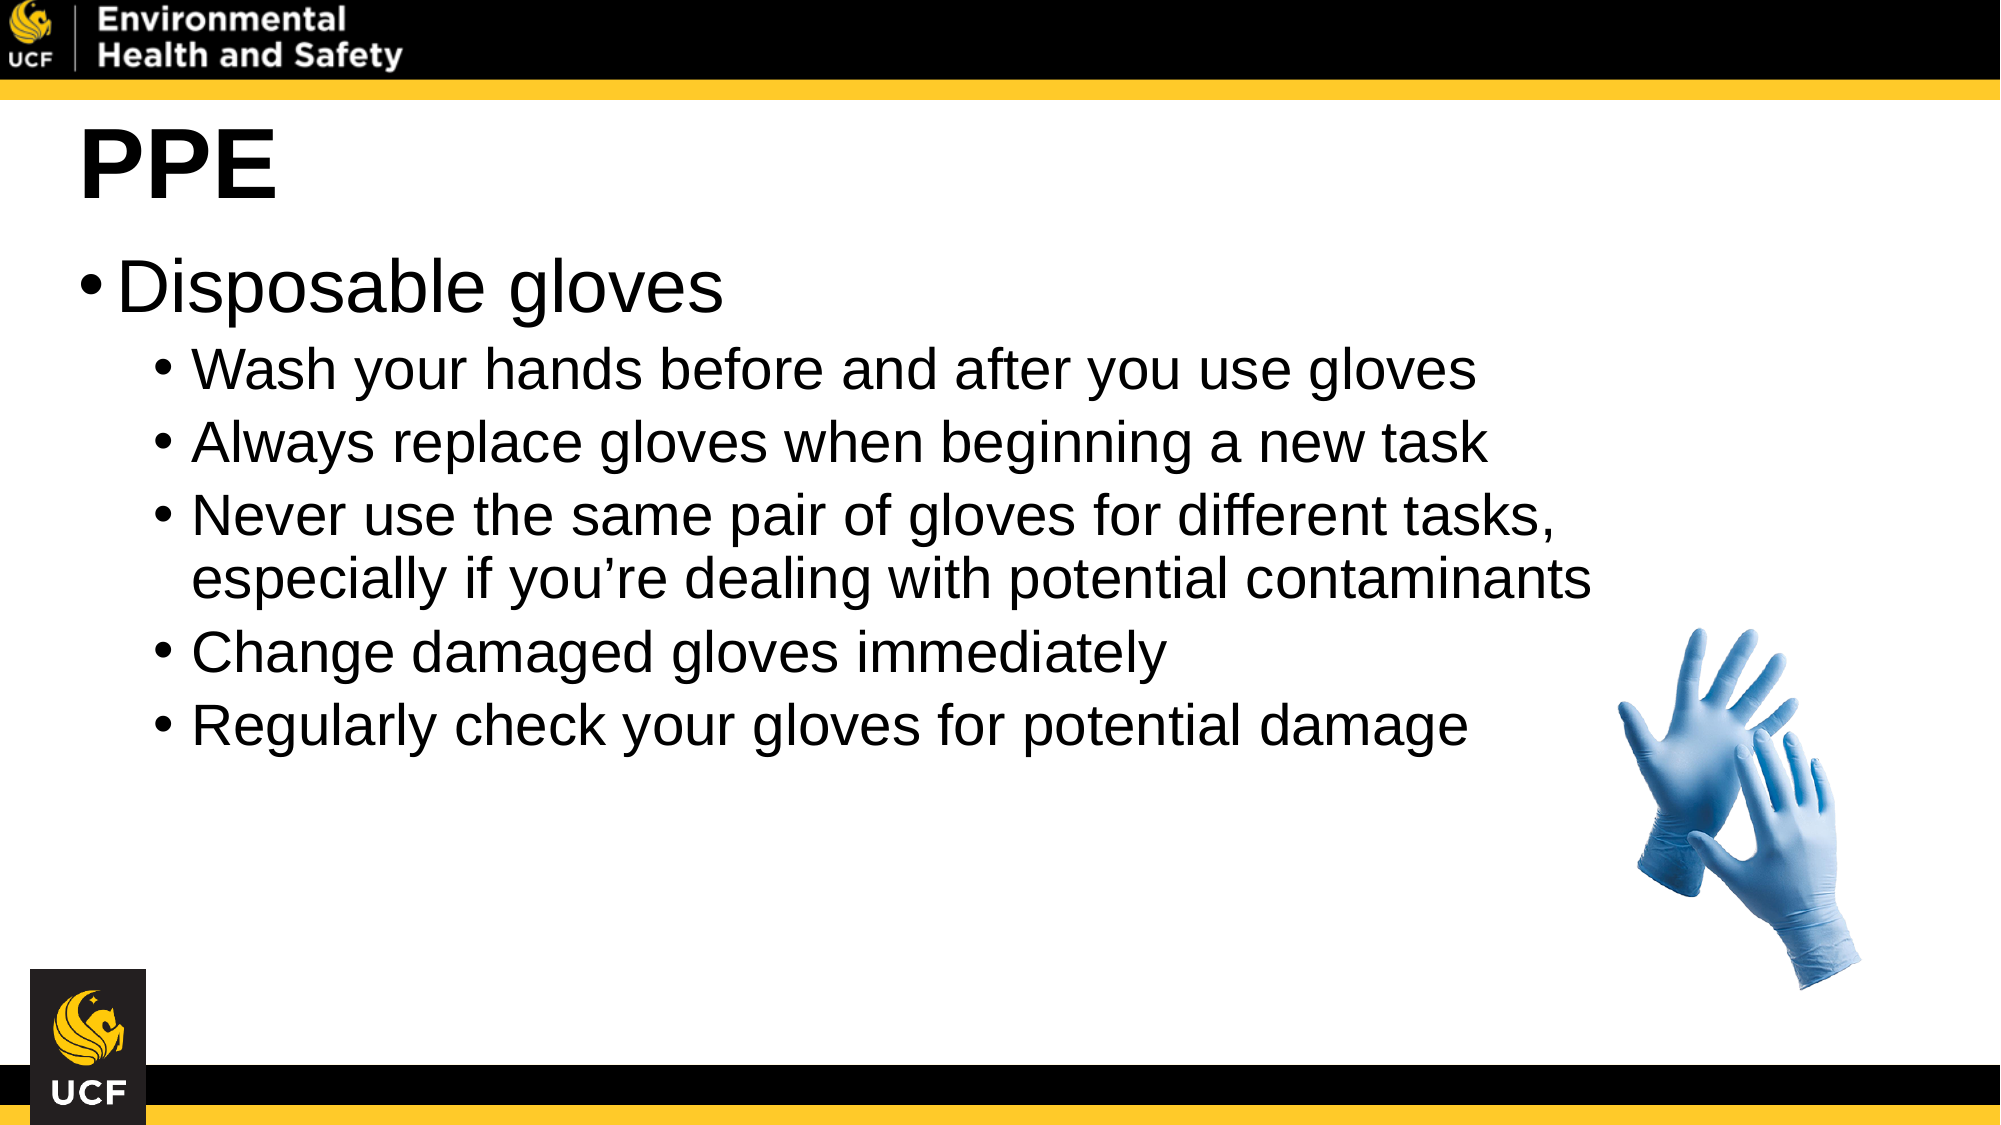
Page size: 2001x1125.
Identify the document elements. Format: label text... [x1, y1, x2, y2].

text_box [146, 1064, 2000, 1106]
text_box [0, 1064, 29, 1106]
text_box [0, 1106, 29, 1125]
text_box [146, 1106, 2000, 1125]
list Disposable gloves Wash your hands before and after you use gloves Always replace gloves when beginning a new task Never use the same pair of gloves for different tasks, especially if you’re dealing with potential contaminants Change damaged gloves immediately Regularly check your gloves for potential damage [64, 276, 1725, 1001]
picture [29, 969, 146, 1125]
picture [1535, 620, 1936, 996]
title PPE [63, 100, 1907, 276]
picture [0, 0, 2000, 100]
